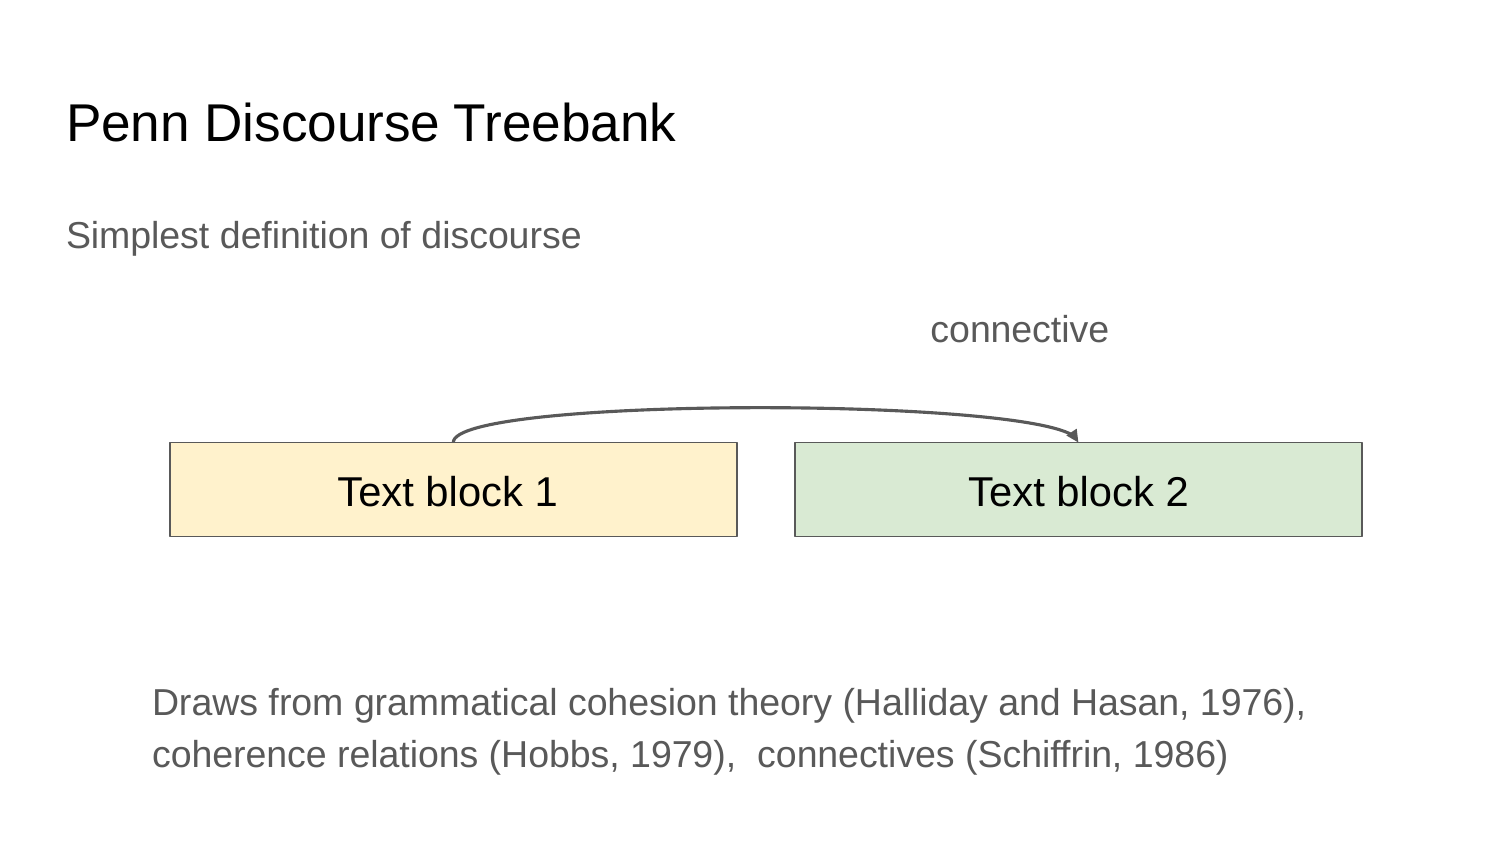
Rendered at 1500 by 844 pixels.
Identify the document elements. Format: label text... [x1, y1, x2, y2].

title Penn Discourse Treebank [51, 72, 1449, 167]
list Simplest definition of discourse [51, 189, 1449, 307]
text_box Draws from grammatical cohesion theory (Halliday and Hasan, 1976), coherence relations (Hobbs, 1979), connectives (Schiffrin, 1986) [137, 656, 1363, 791]
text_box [169, 289, 1362, 537]
